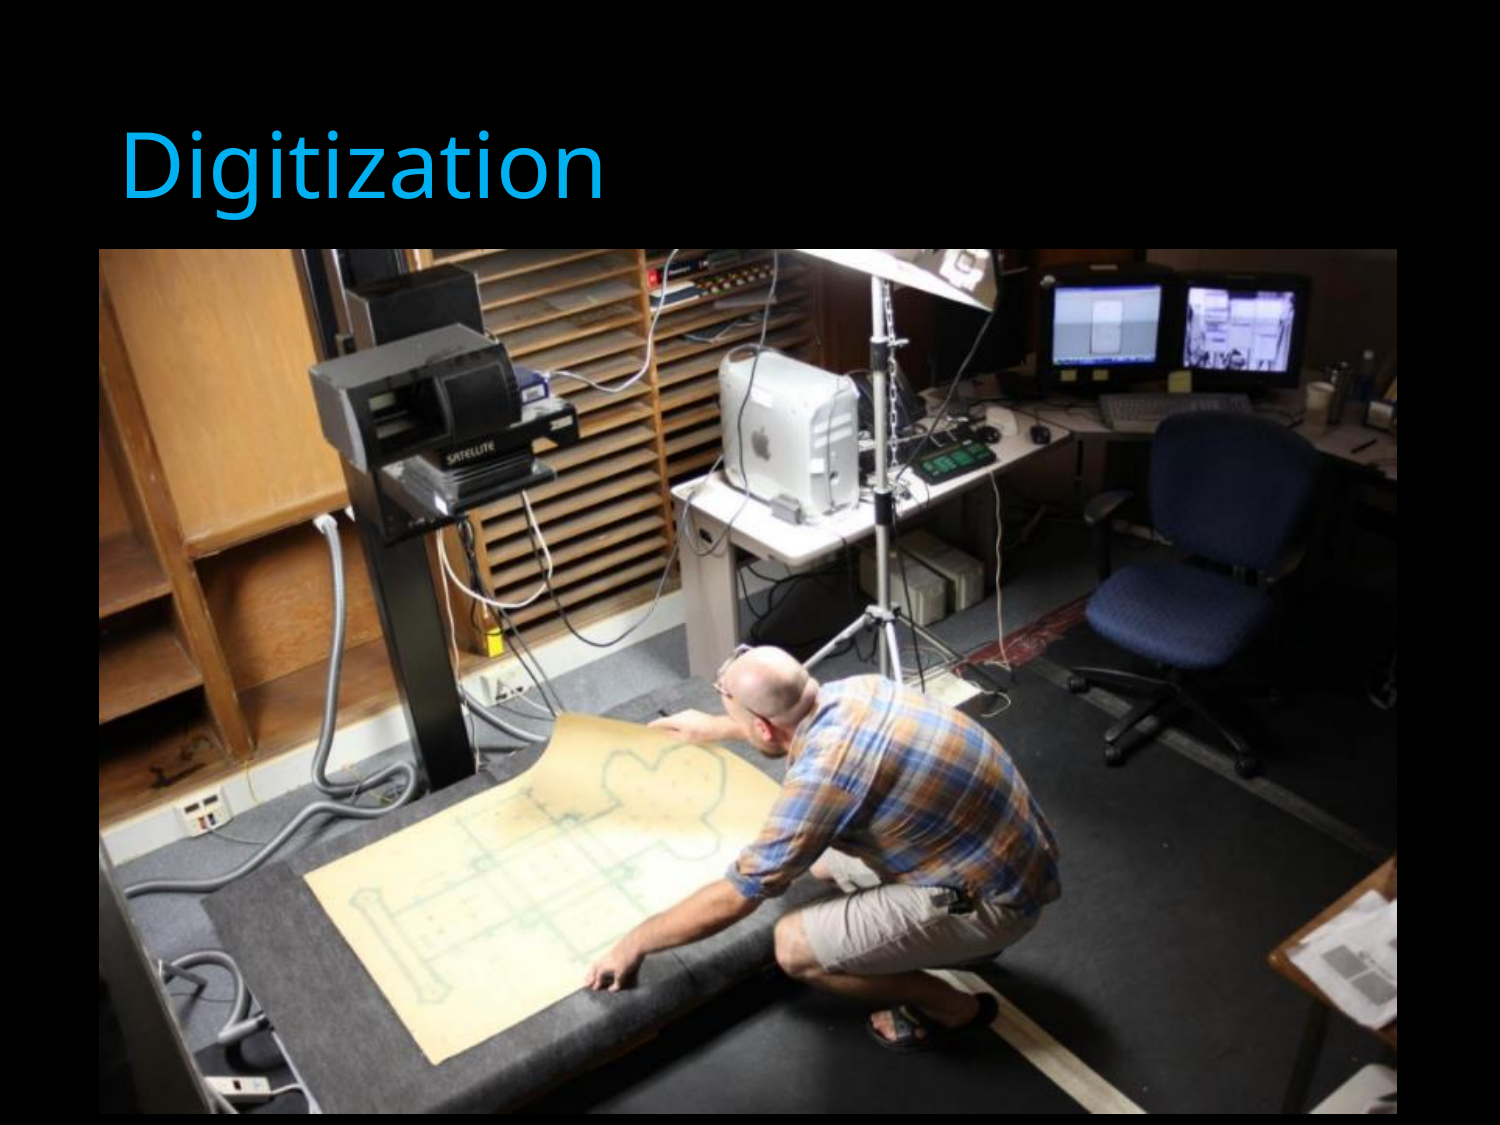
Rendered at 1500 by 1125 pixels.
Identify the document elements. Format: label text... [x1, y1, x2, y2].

picture [99, 249, 1397, 1114]
title Digitization [103, 59, 1397, 249]
